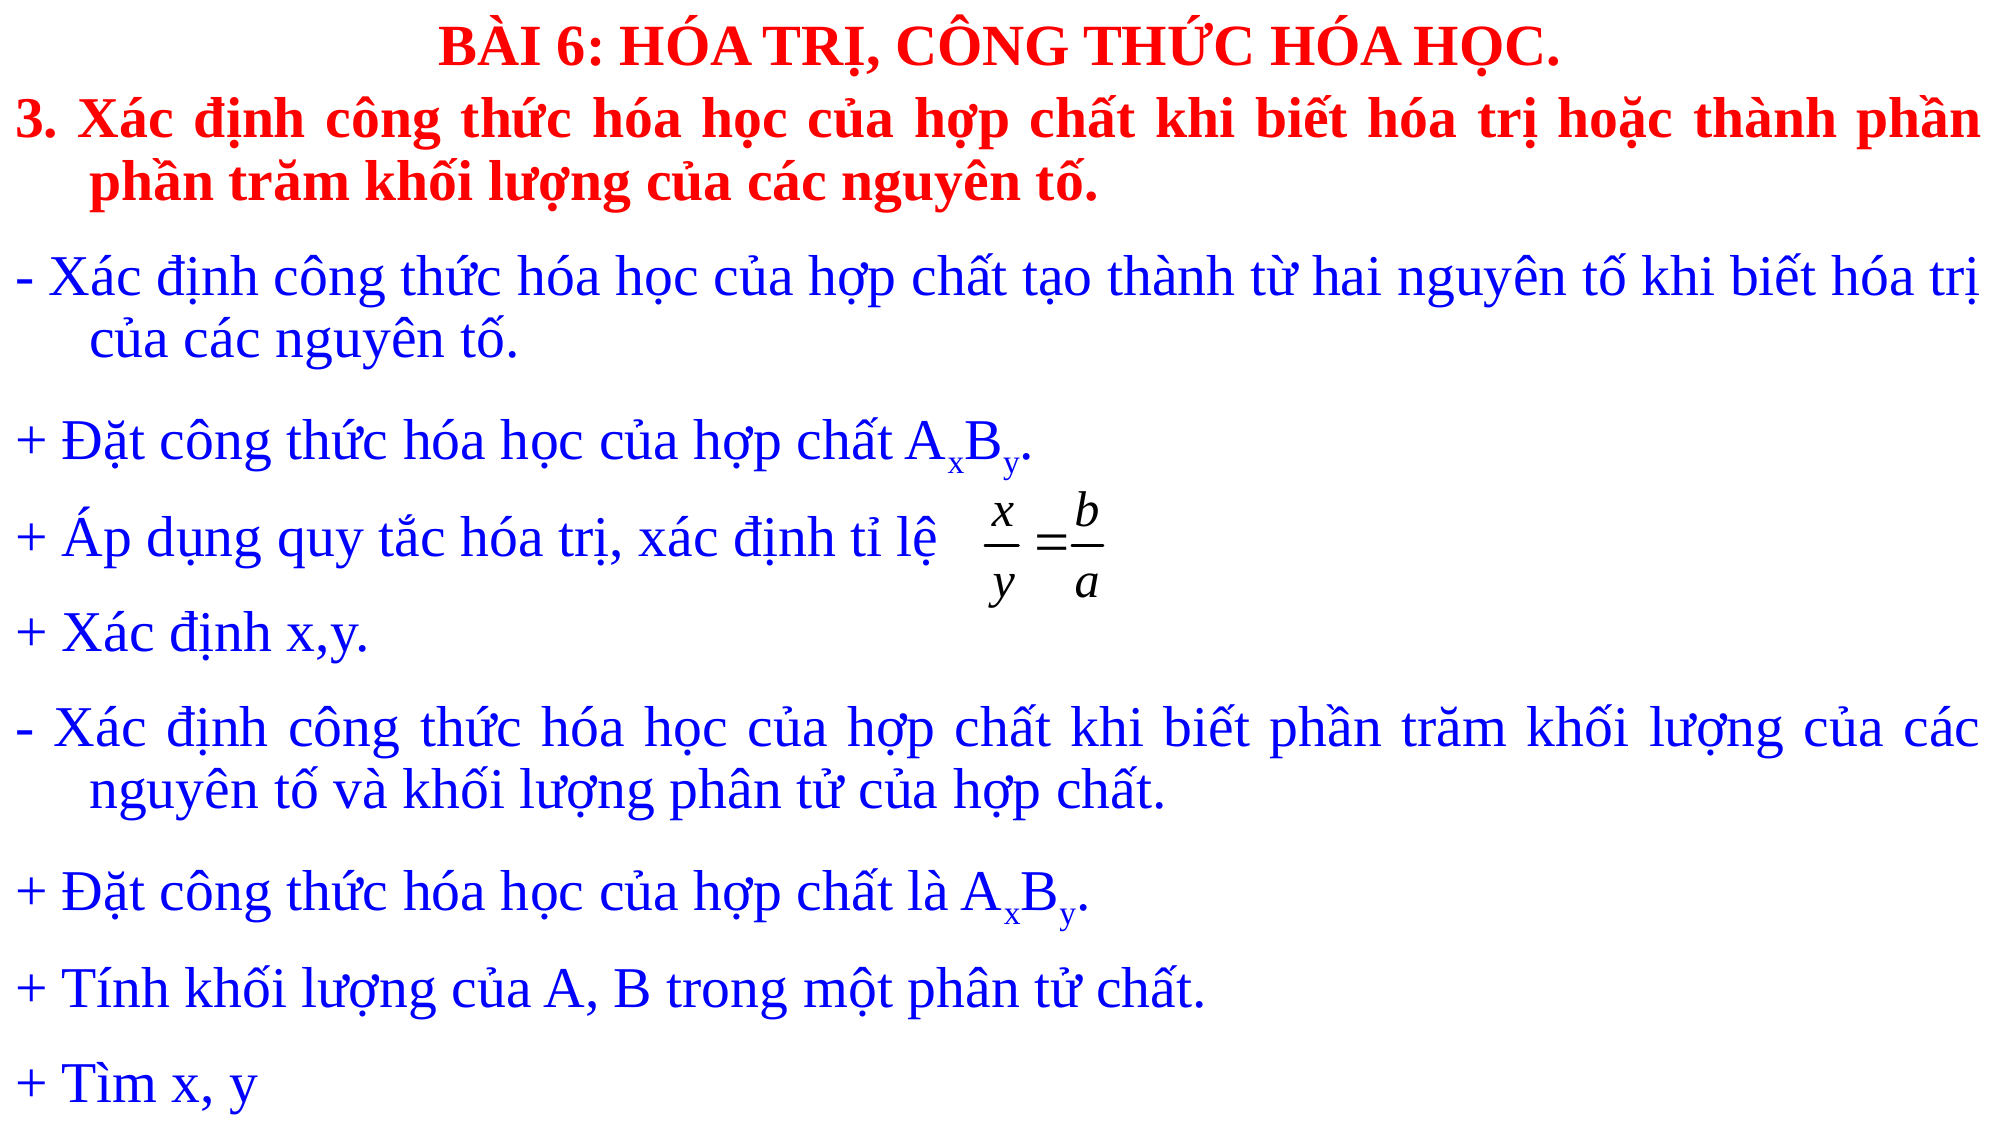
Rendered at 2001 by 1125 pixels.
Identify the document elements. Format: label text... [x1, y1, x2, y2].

subtitle 3. Xác định công thức hóa học của hợp chất khi biết hóa trị hoặc thành phần phần trăm khối lượng của các nguyên tố. - Xác định công thức hóa học của hợp chất tạo thành từ hai nguyên tố khi biết hóa trị của các nguyên tố. + Đặt công thức hóa học của hợp chất AxBy. + Áp dụng quy tắc hóa trị, xác định tỉ lệ + Xác định x,y. - Xác định công thức hóa học của hợp chất khi biết phần trăm khối lượng của các nguyên tố và khối lượng phân tử của hợp chất. + Đặt công thức hóa học của hợp chất là AxBy. + Tính khối lượng của A, B trong một phân tử chất. + Tìm x, y [0, 85, 2000, 1125]
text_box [976, 478, 1115, 617]
text_box BÀI 6: HÓA TRỊ, CÔNG THỨC HÓA HỌC. [0, 0, 2000, 85]
